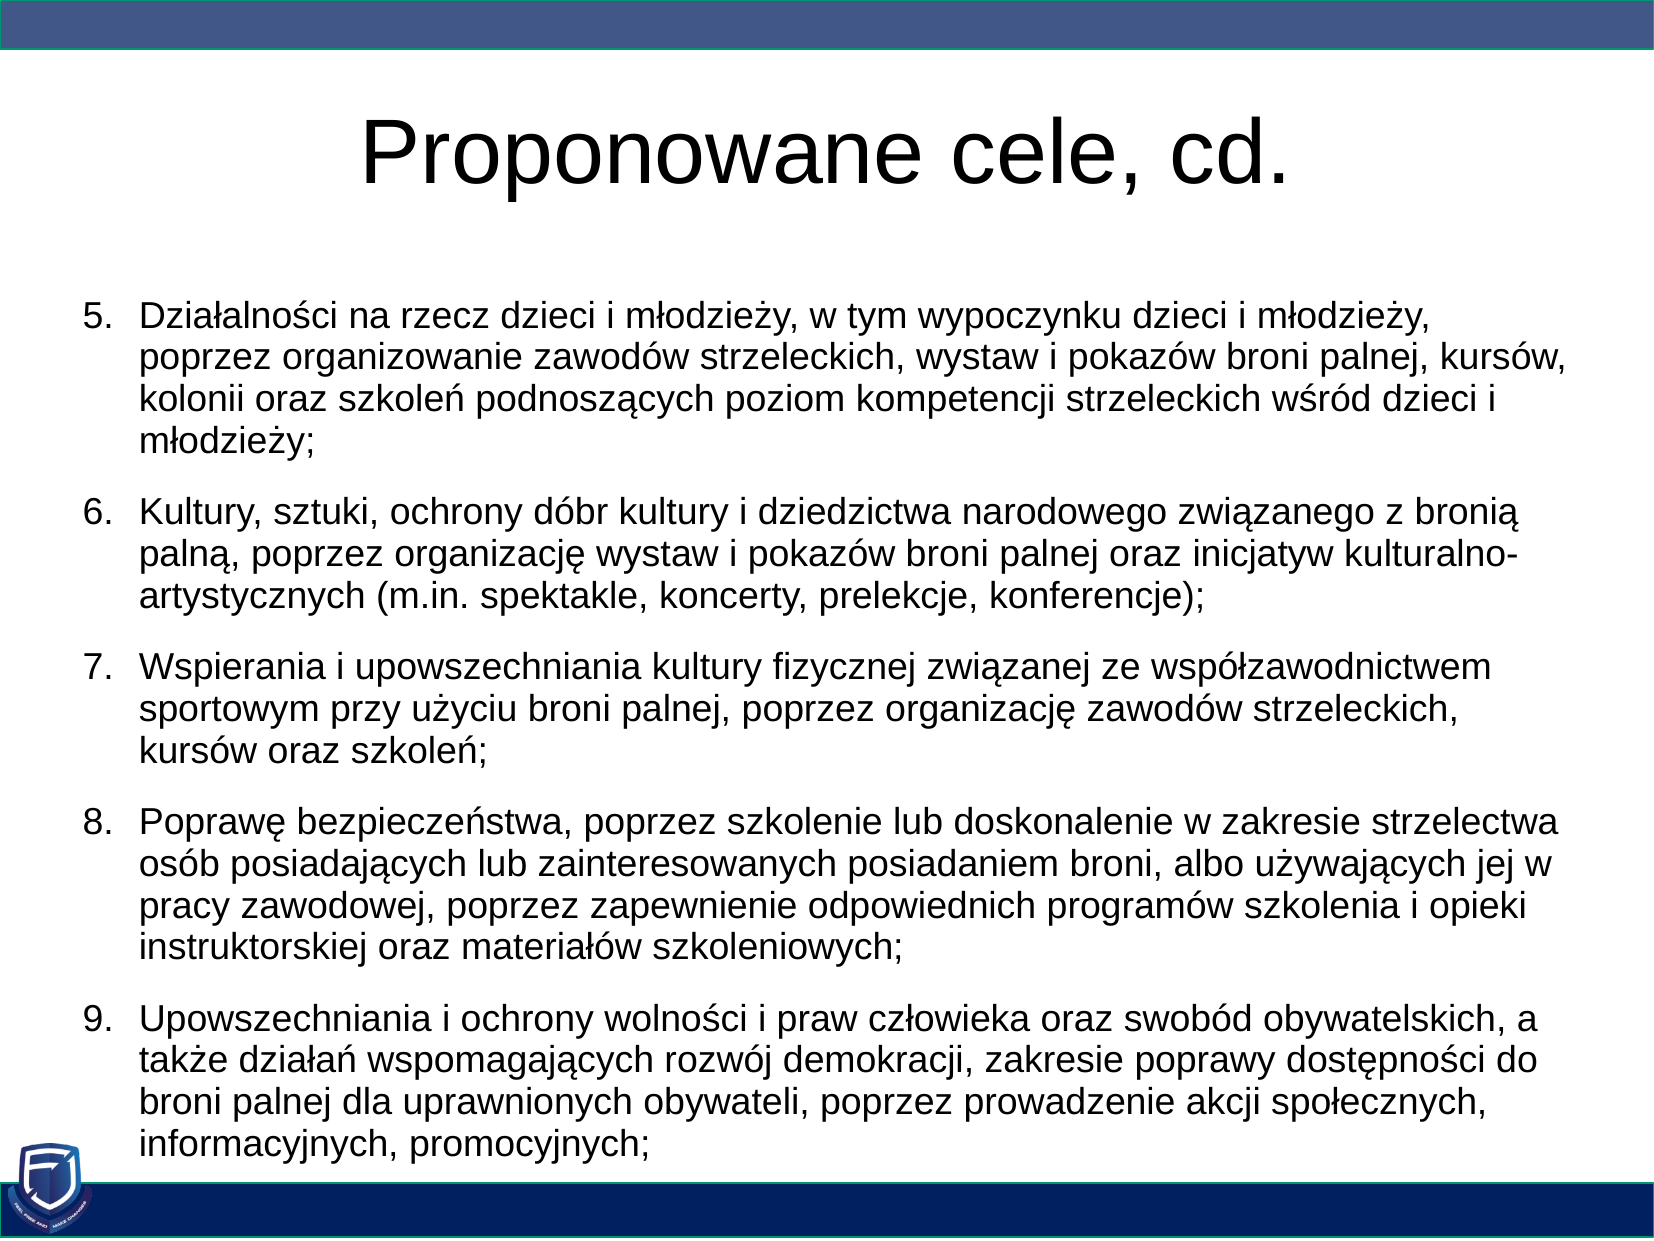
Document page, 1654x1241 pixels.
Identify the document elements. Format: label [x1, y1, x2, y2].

text_box [0, 0, 1654, 1238]
